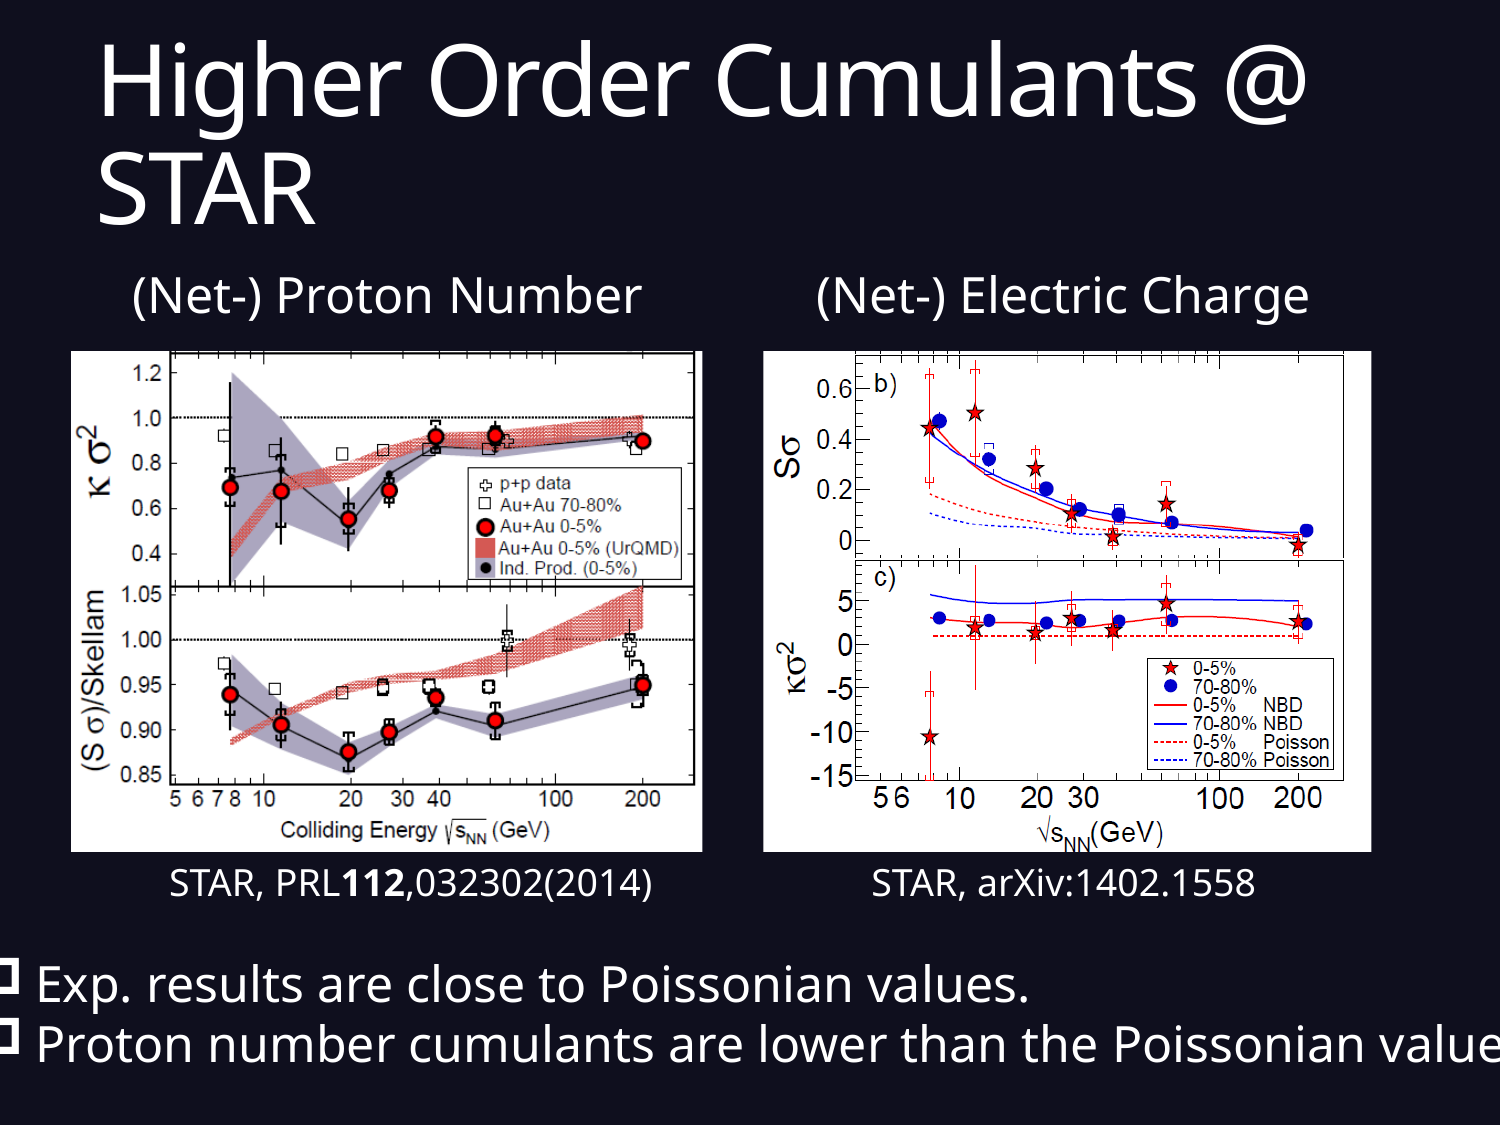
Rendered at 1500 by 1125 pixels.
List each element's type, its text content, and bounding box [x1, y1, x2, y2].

picture [763, 351, 1372, 852]
title Higher Order Cumulants @ STAR [80, 2, 1407, 275]
picture [70, 351, 703, 852]
text_box STAR, arXiv:1402.1558 [856, 852, 1272, 912]
text_box STAR, PRL112,032302(2014) [154, 852, 668, 912]
text_box (Net-) Electric Charge [801, 255, 1326, 331]
text_box Exp. results are close to Poissonian values. Proton number cumulants are lower than the Poissonian values. [0, 945, 1500, 1081]
text_box (Net-) Proton Number [117, 255, 659, 331]
